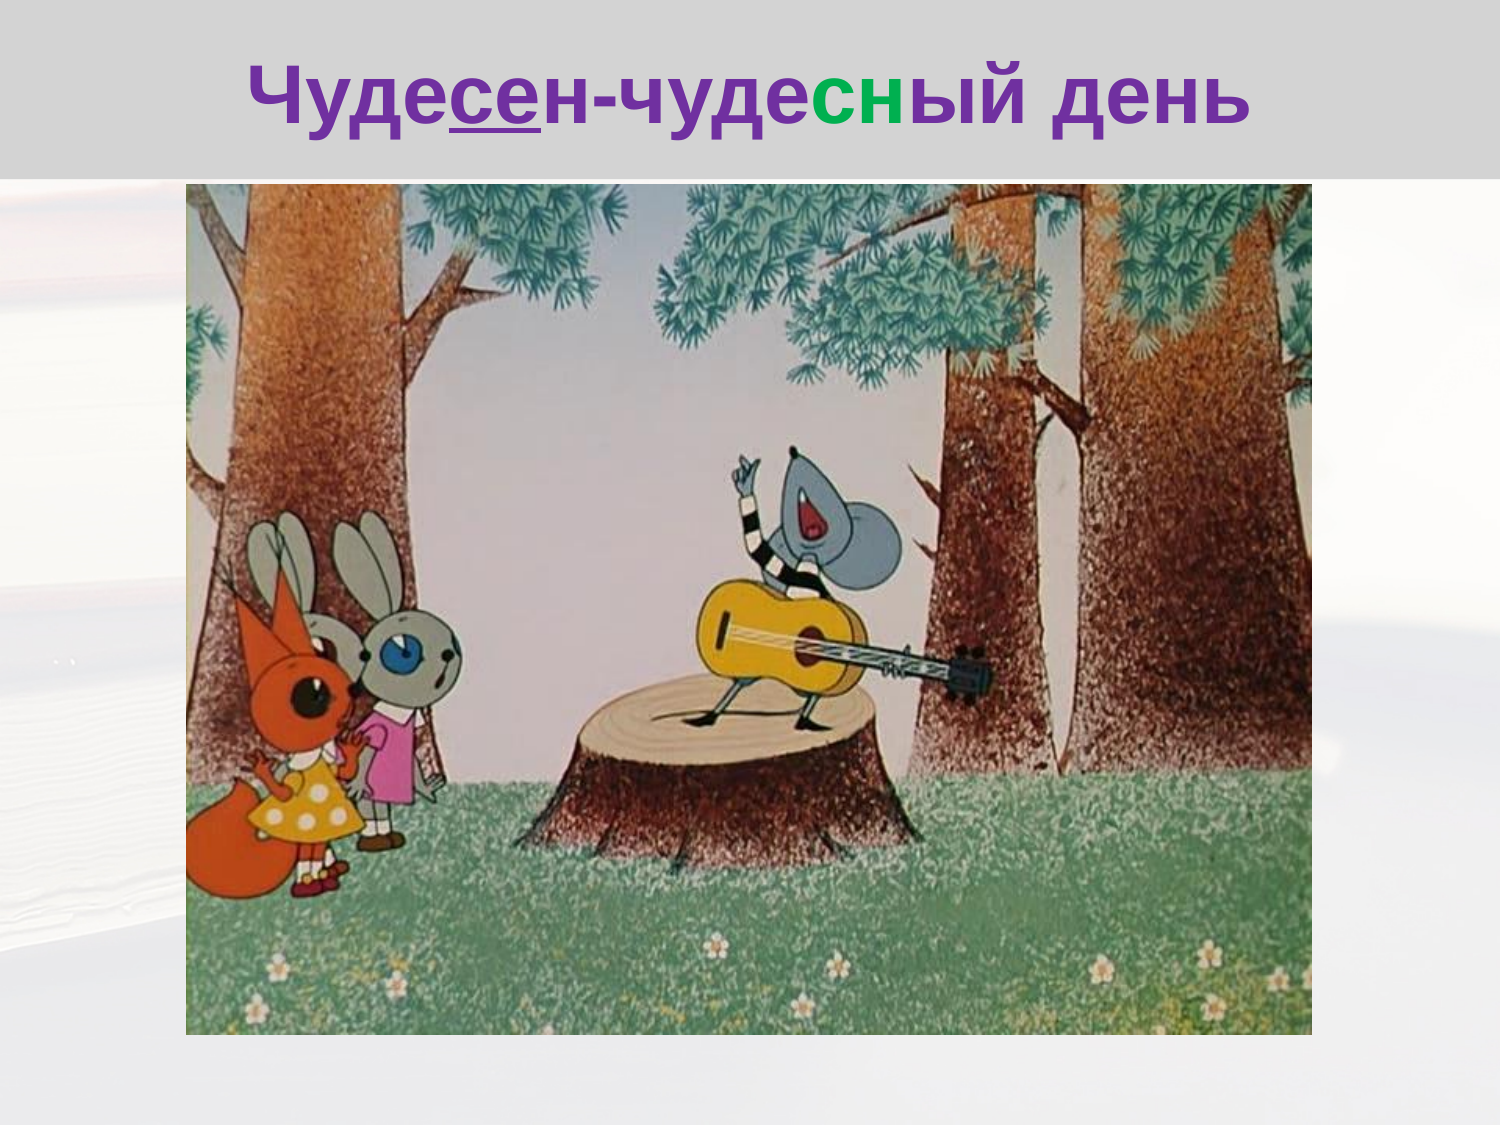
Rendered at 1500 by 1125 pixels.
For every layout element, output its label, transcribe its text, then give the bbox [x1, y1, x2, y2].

picture [0, 179, 1500, 1125]
title Чудесен-чудесный день [0, 2, 1500, 179]
